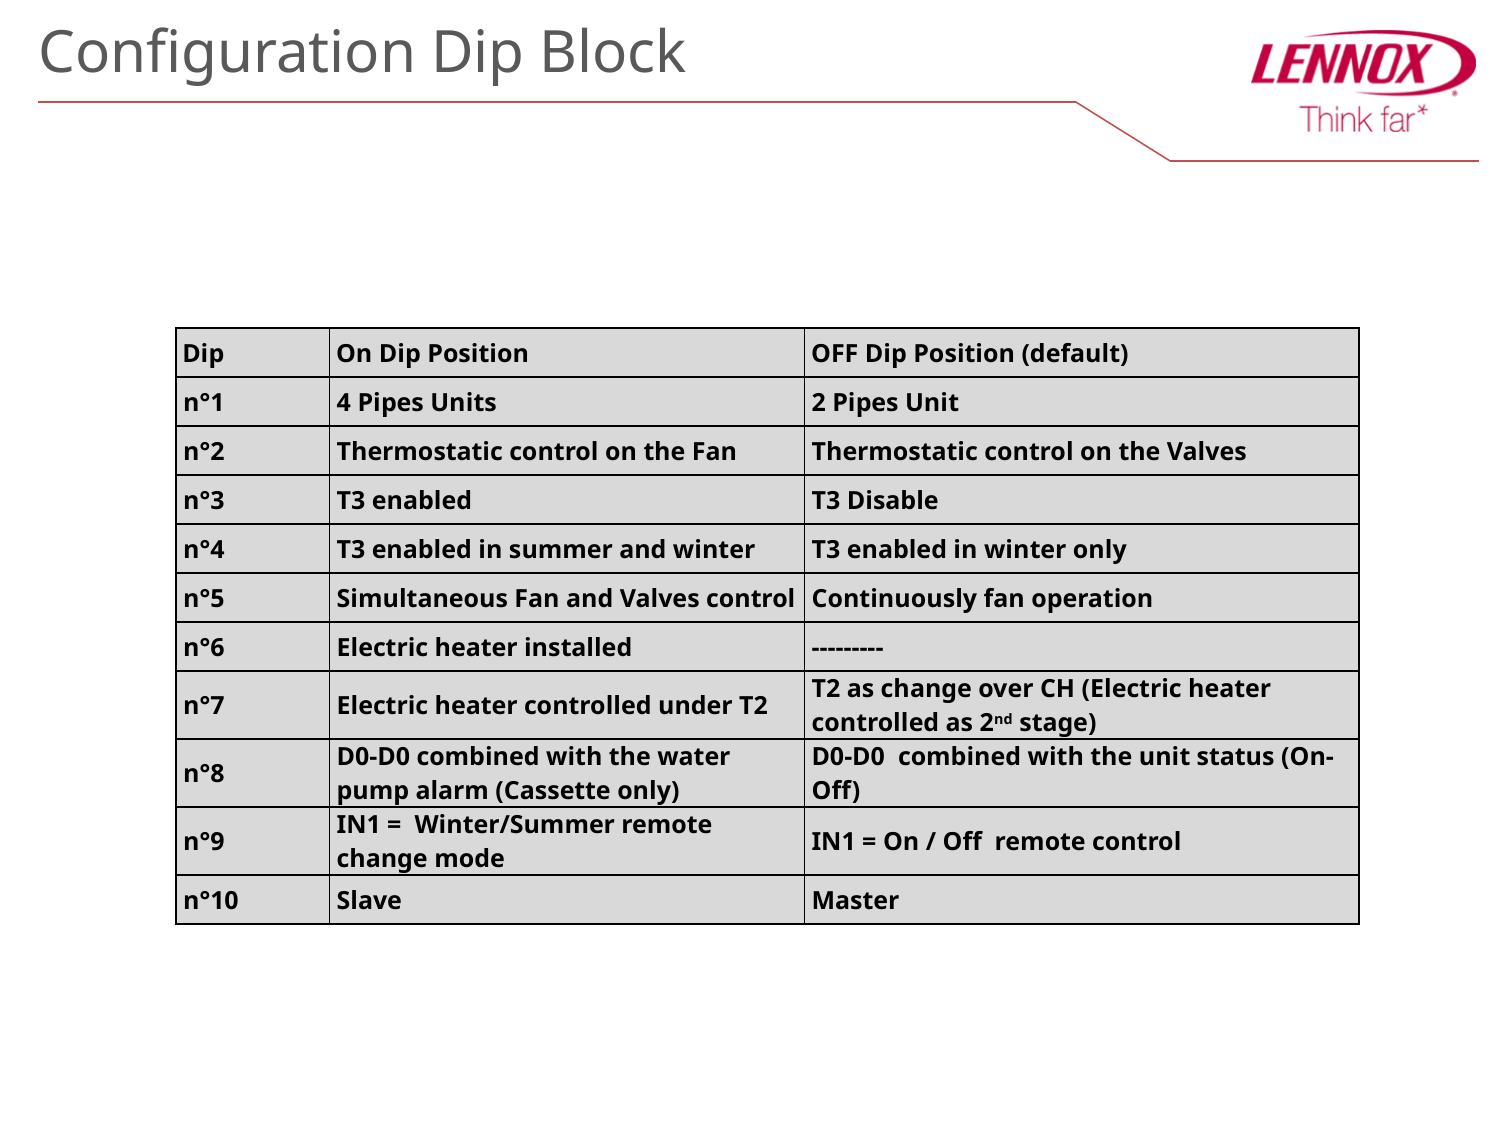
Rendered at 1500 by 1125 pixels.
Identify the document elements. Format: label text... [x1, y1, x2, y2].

table_header Dip [177, 329, 329, 376]
table_cell T3 enabled in winter only [805, 525, 1358, 572]
title Configuration Dip Block [38, 0, 1432, 82]
table_cell D0-D0 combined with the water pump alarm (Cassette only) [330, 740, 804, 806]
table_cell Slave [330, 876, 804, 923]
table_cell Thermostatic control on the Valves [805, 427, 1358, 474]
table_cell T2 as change over CH (Electric heater controlled as 2nd stage) [805, 672, 1358, 738]
table_cell Thermostatic control on the Fan [330, 427, 804, 474]
table_cell n°9 [177, 808, 329, 874]
table_cell n°4 [177, 525, 329, 572]
table_cell n°5 [177, 574, 329, 621]
table_cell n°10 [177, 876, 329, 923]
table_cell n°7 [177, 672, 329, 738]
table_cell Continuously fan operation [805, 574, 1358, 621]
table_cell n°8 [177, 740, 329, 806]
table_cell IN1 = Winter/Summer remote change mode [330, 808, 804, 874]
table_cell D0-D0 combined with the unit status (On-Off) [805, 740, 1358, 806]
table_cell 4 Pipes Units [330, 378, 804, 425]
picture [1251, 30, 1476, 132]
table_cell --------- [805, 623, 1358, 670]
table_cell n°3 [177, 476, 329, 523]
table_header OFF Dip Position (default) [805, 329, 1358, 376]
table_cell T3 Disable [805, 476, 1358, 523]
table_cell n°1 [177, 378, 329, 425]
table_header On Dip Position [330, 329, 804, 376]
table_cell n°6 [177, 623, 329, 670]
table_cell Simultaneous Fan and Valves control [330, 574, 804, 621]
table_cell 2 Pipes Unit [805, 378, 1358, 425]
table_cell T3 enabled [330, 476, 804, 523]
table_cell Master [805, 876, 1358, 923]
table_cell Electric heater controlled under T2 [330, 672, 804, 738]
table_cell Electric heater installed [330, 623, 804, 670]
table_cell IN1 = On / Off remote control [805, 808, 1358, 874]
table_cell n°2 [177, 427, 329, 474]
table_cell T3 enabled in summer and winter [330, 525, 804, 572]
